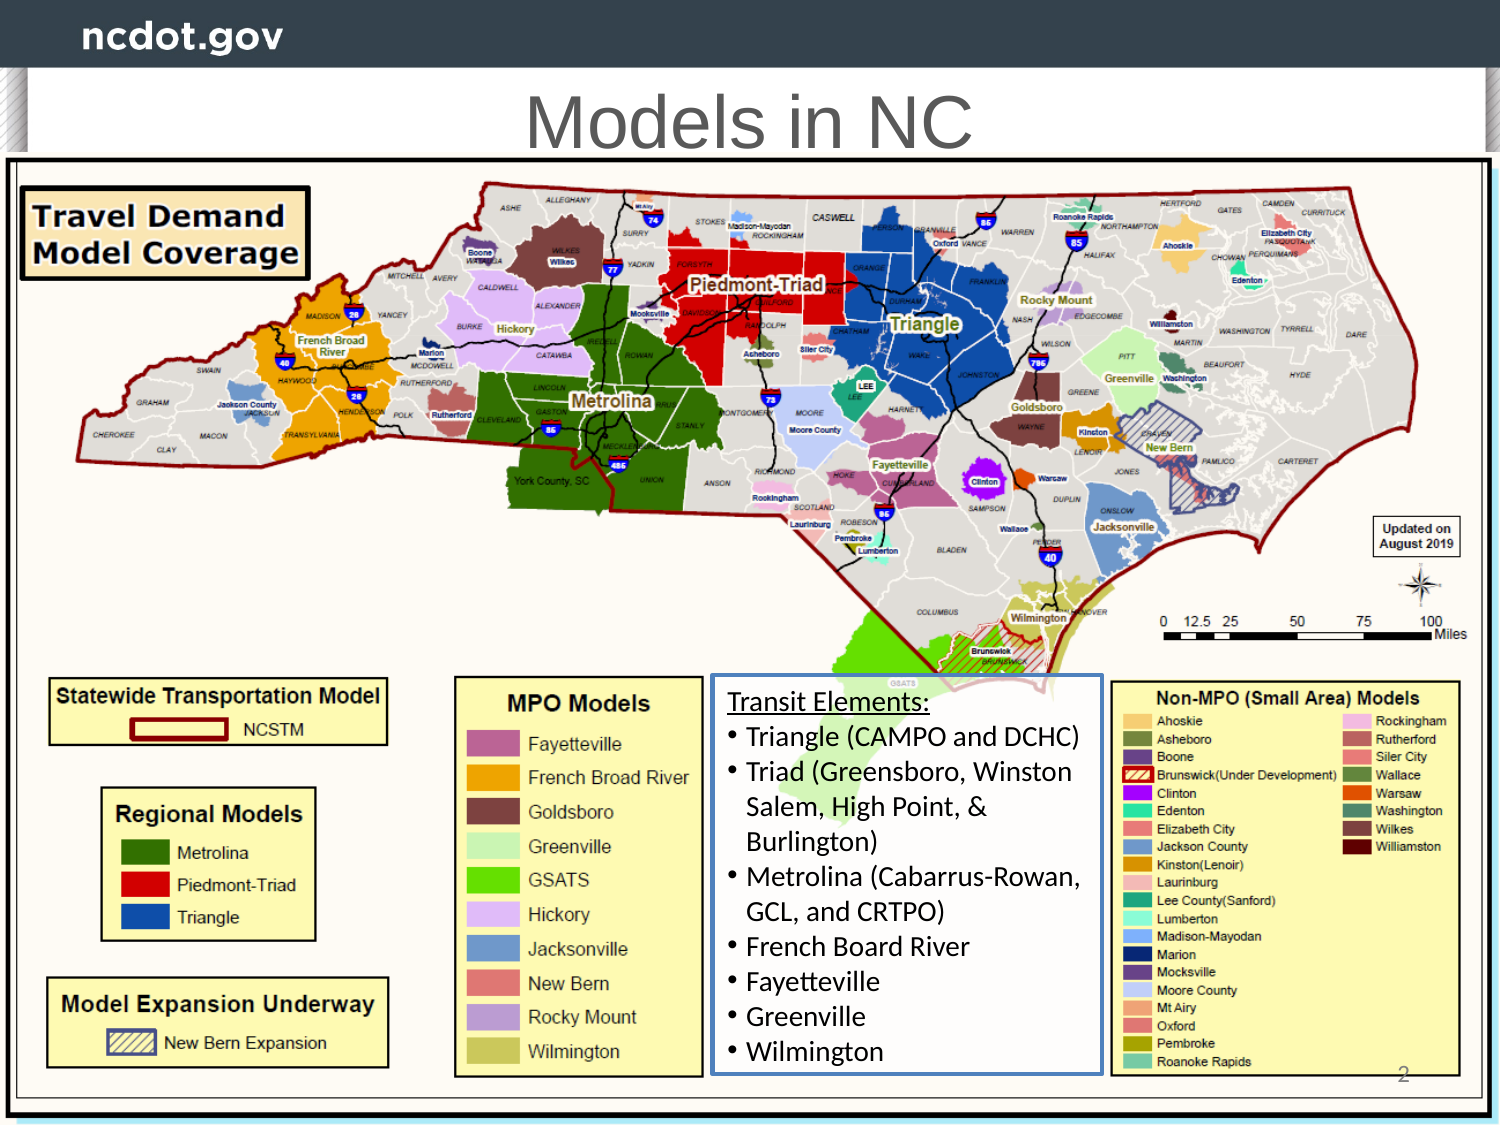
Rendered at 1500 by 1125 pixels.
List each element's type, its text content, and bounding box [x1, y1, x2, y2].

picture [0, 0, 1500, 1125]
title Models in NC [37, 75, 1463, 150]
